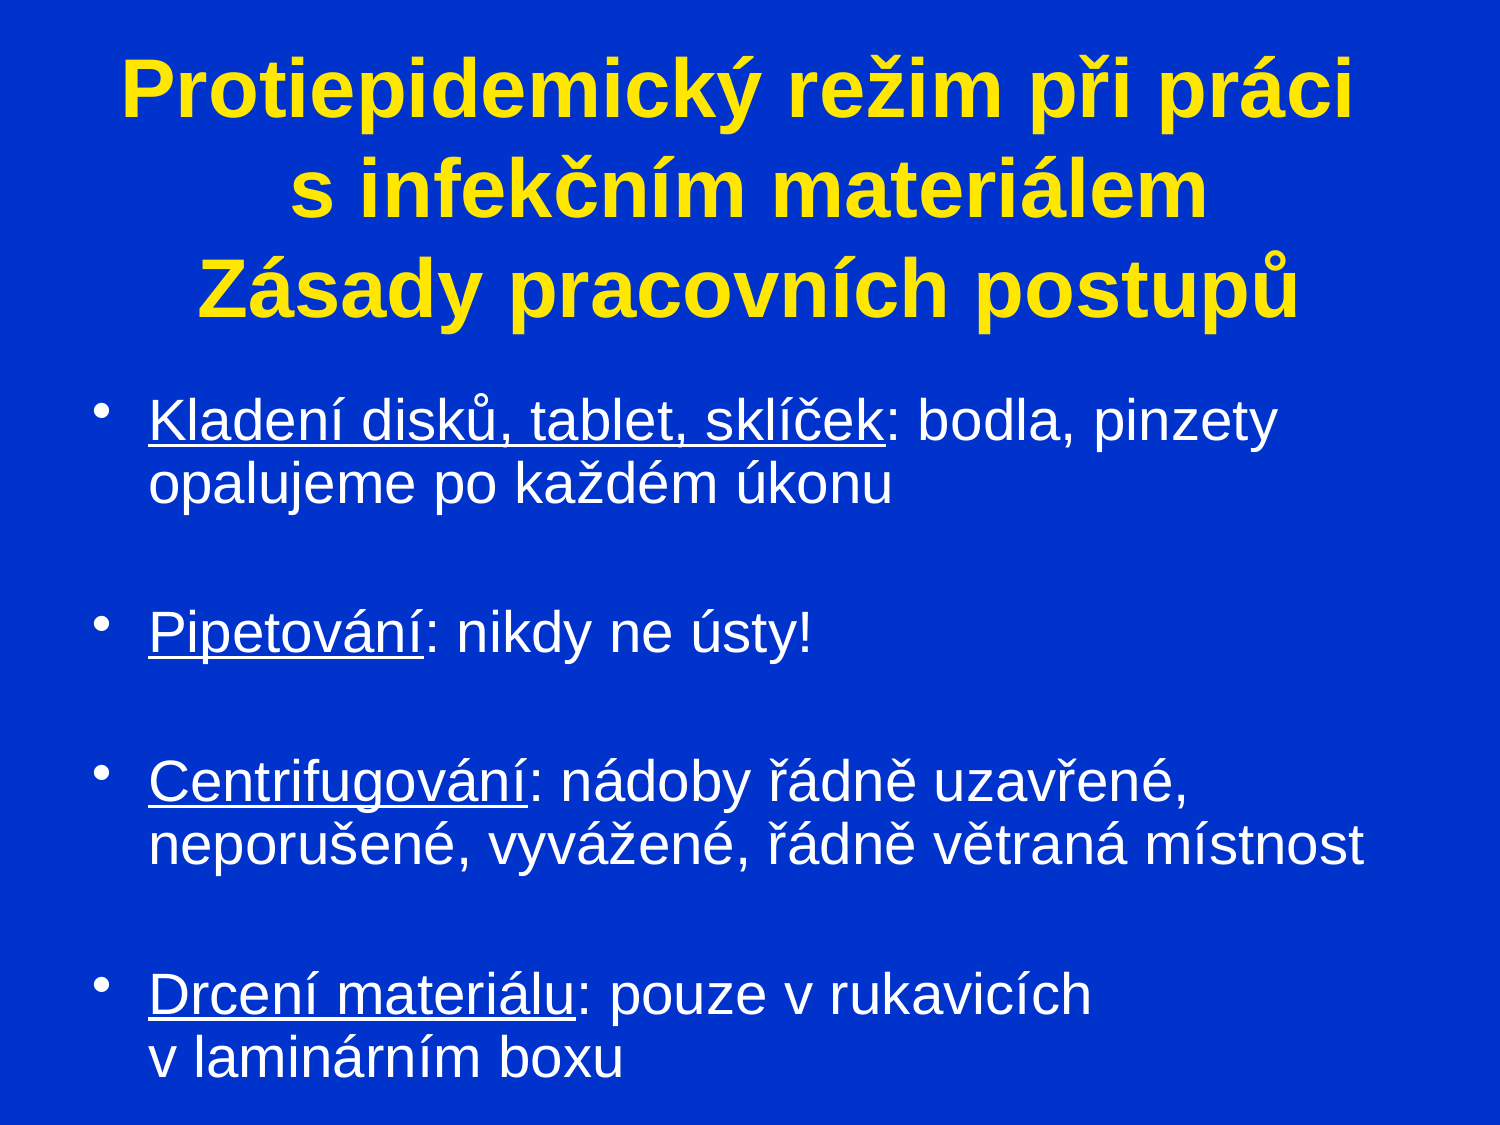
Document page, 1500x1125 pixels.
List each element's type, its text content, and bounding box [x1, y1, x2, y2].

title Protiepidemický režim při práci s infekčním materiálem Zásady pracovních postupů [76, 54, 1424, 314]
list Kladení disků, tablet, sklíček: bodla, pinzety opalujeme po každém úkonu Pipetování: nikdy ne ústy! Centrifugování: nádoby řádně uzavřené, neporušené, vyvážené, řádně větraná místnost Drcení materiálu: pouze v rukavicích v laminárním boxu [76, 382, 1428, 1125]
